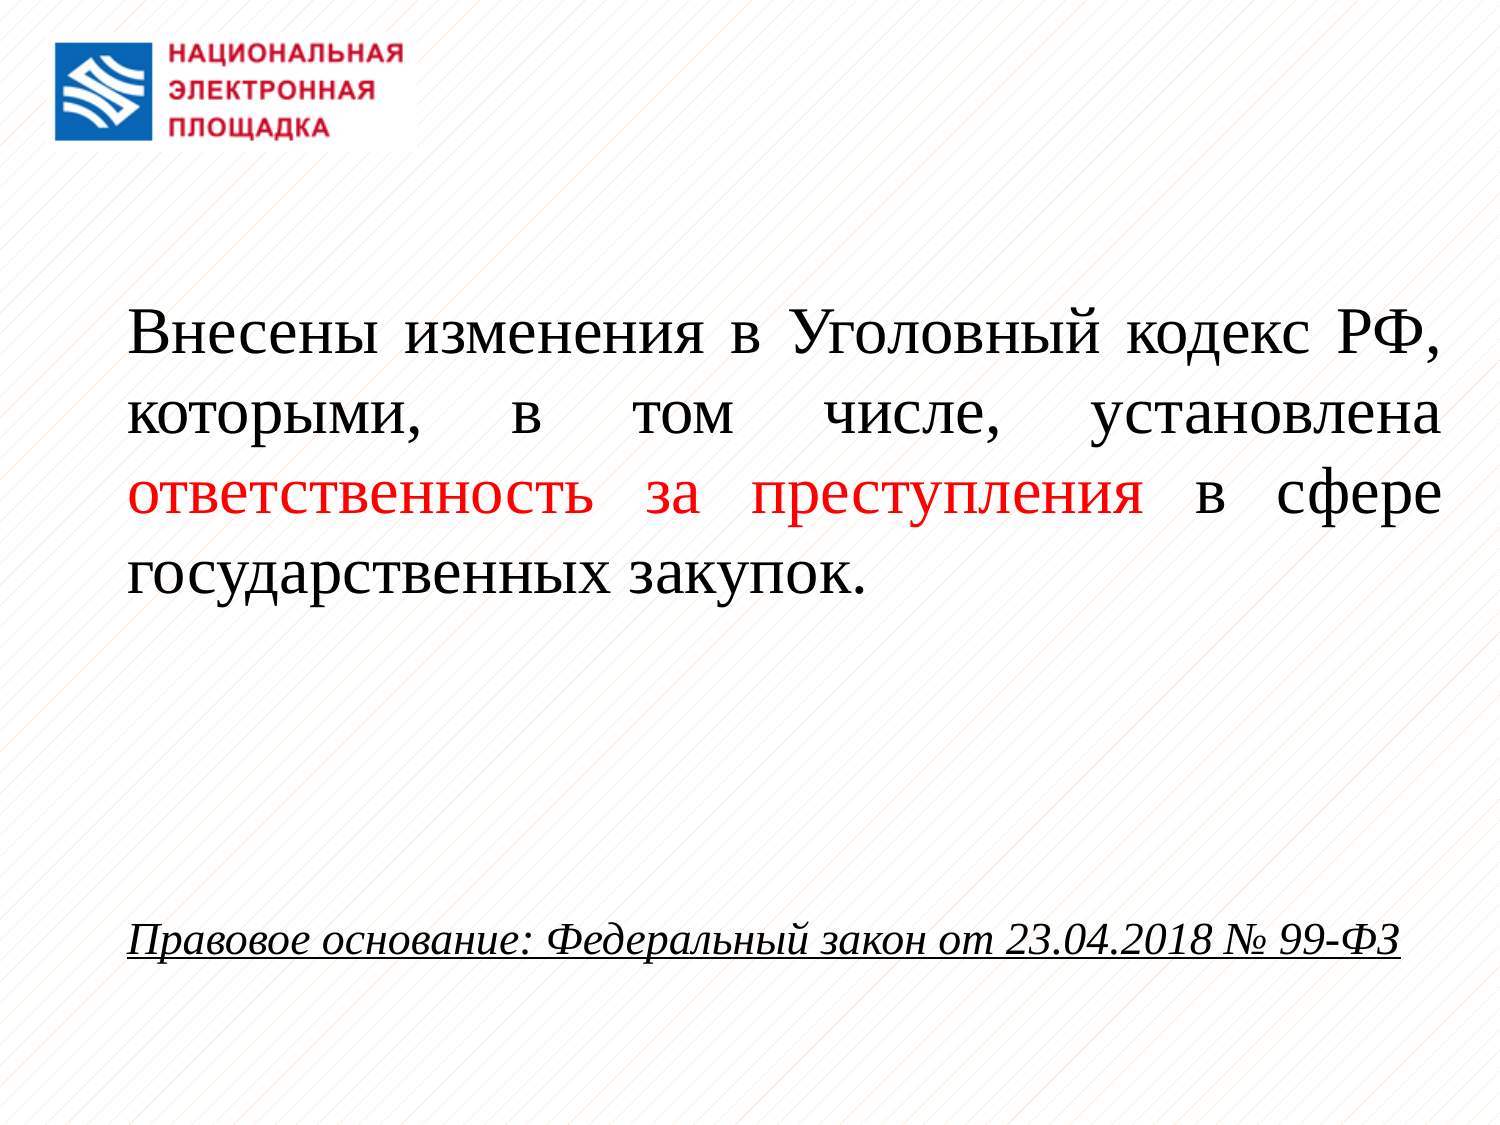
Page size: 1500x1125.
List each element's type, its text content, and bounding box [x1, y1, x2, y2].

list Внесены изменения в Уголовный кодекс РФ, которыми, в том числе, установлена ответственность за преступления в сфере государственных закупок. [112, 278, 1459, 965]
picture [46, 32, 418, 152]
text_box Правовое основание: Федеральный закон от 23.04.2018 № 99-ФЗ [112, 900, 1424, 1026]
